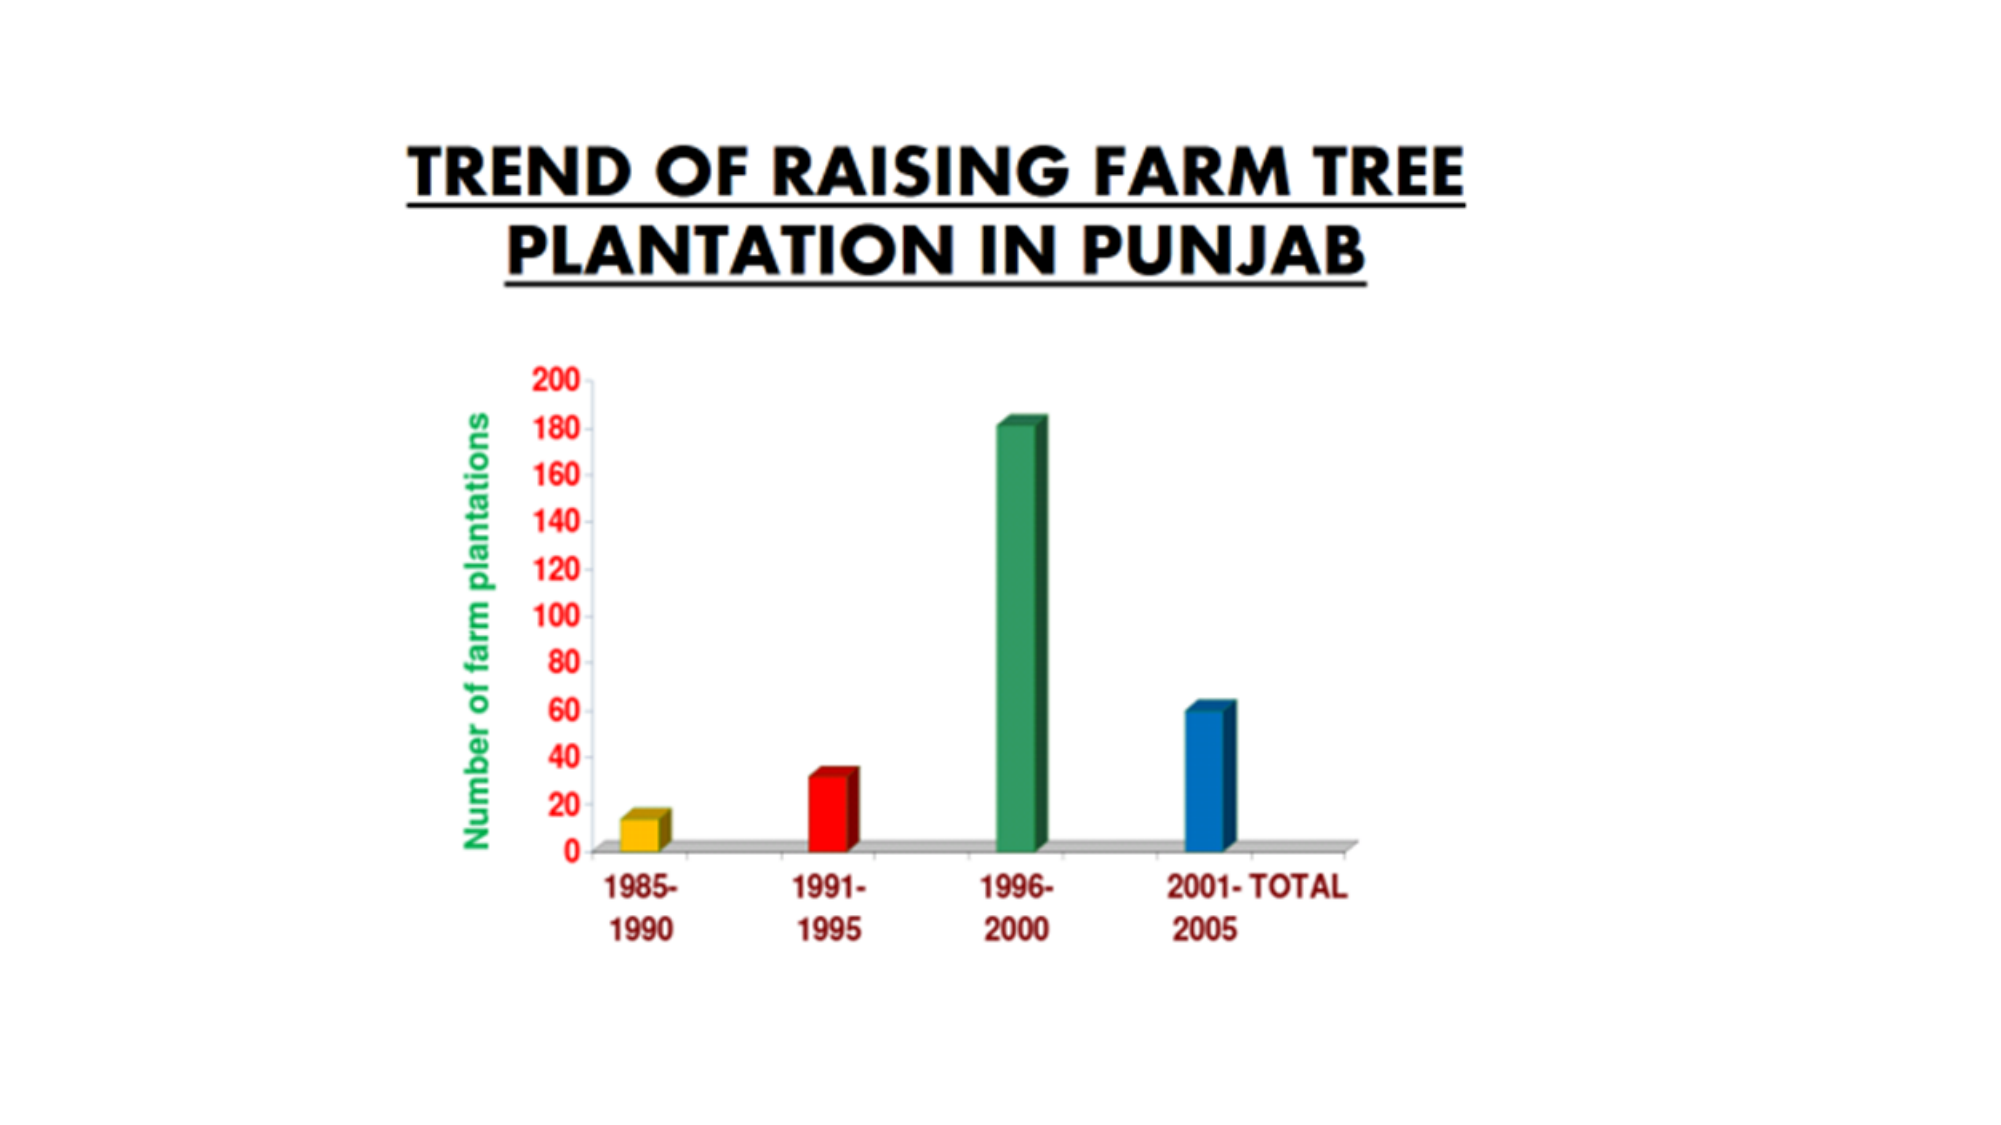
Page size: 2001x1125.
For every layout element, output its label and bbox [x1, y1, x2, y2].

picture [136, 93, 1736, 994]
